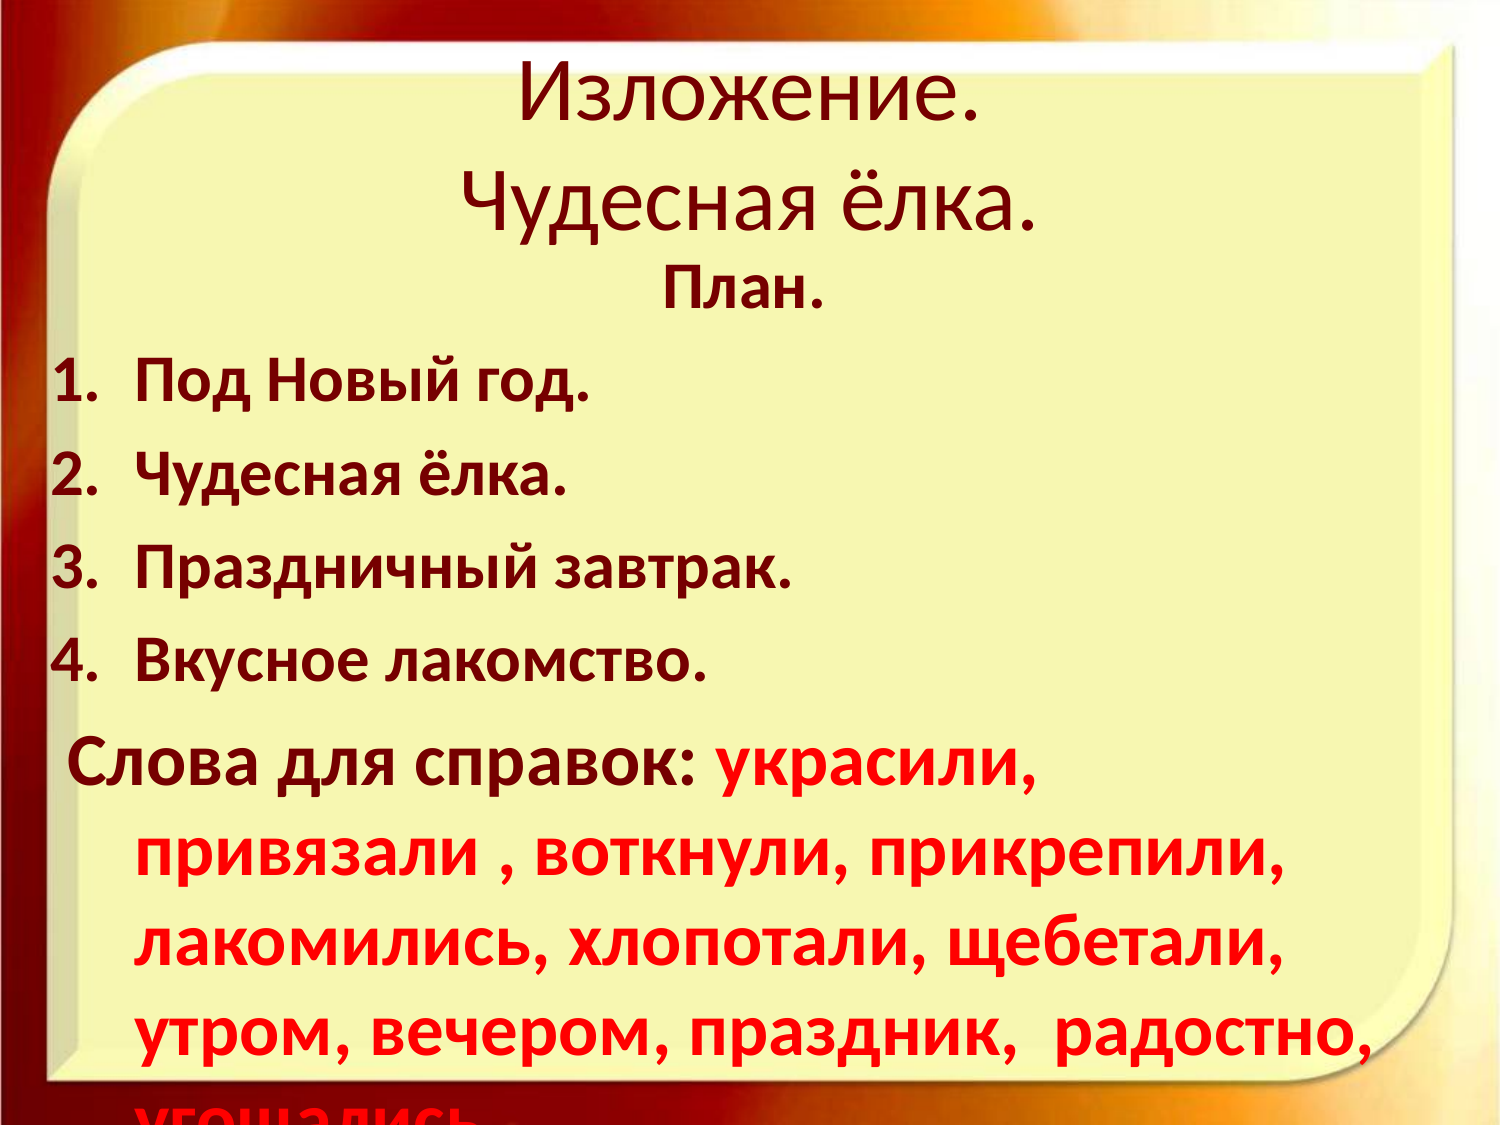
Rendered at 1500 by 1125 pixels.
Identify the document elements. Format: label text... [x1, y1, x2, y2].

picture [0, 0, 1500, 1125]
title Изложение. Чудесная ёлка. [74, 44, 1426, 233]
list План. Под Новый год. Чудесная ёлка. Праздничный завтрак. Вкусное лакомство. Слова для справок: украсили, привязали , воткнули, прикрепили, лакомились, хлопотали, щебетали, утром, вечером, праздник, радостно, угощались. [34, 234, 1454, 1079]
